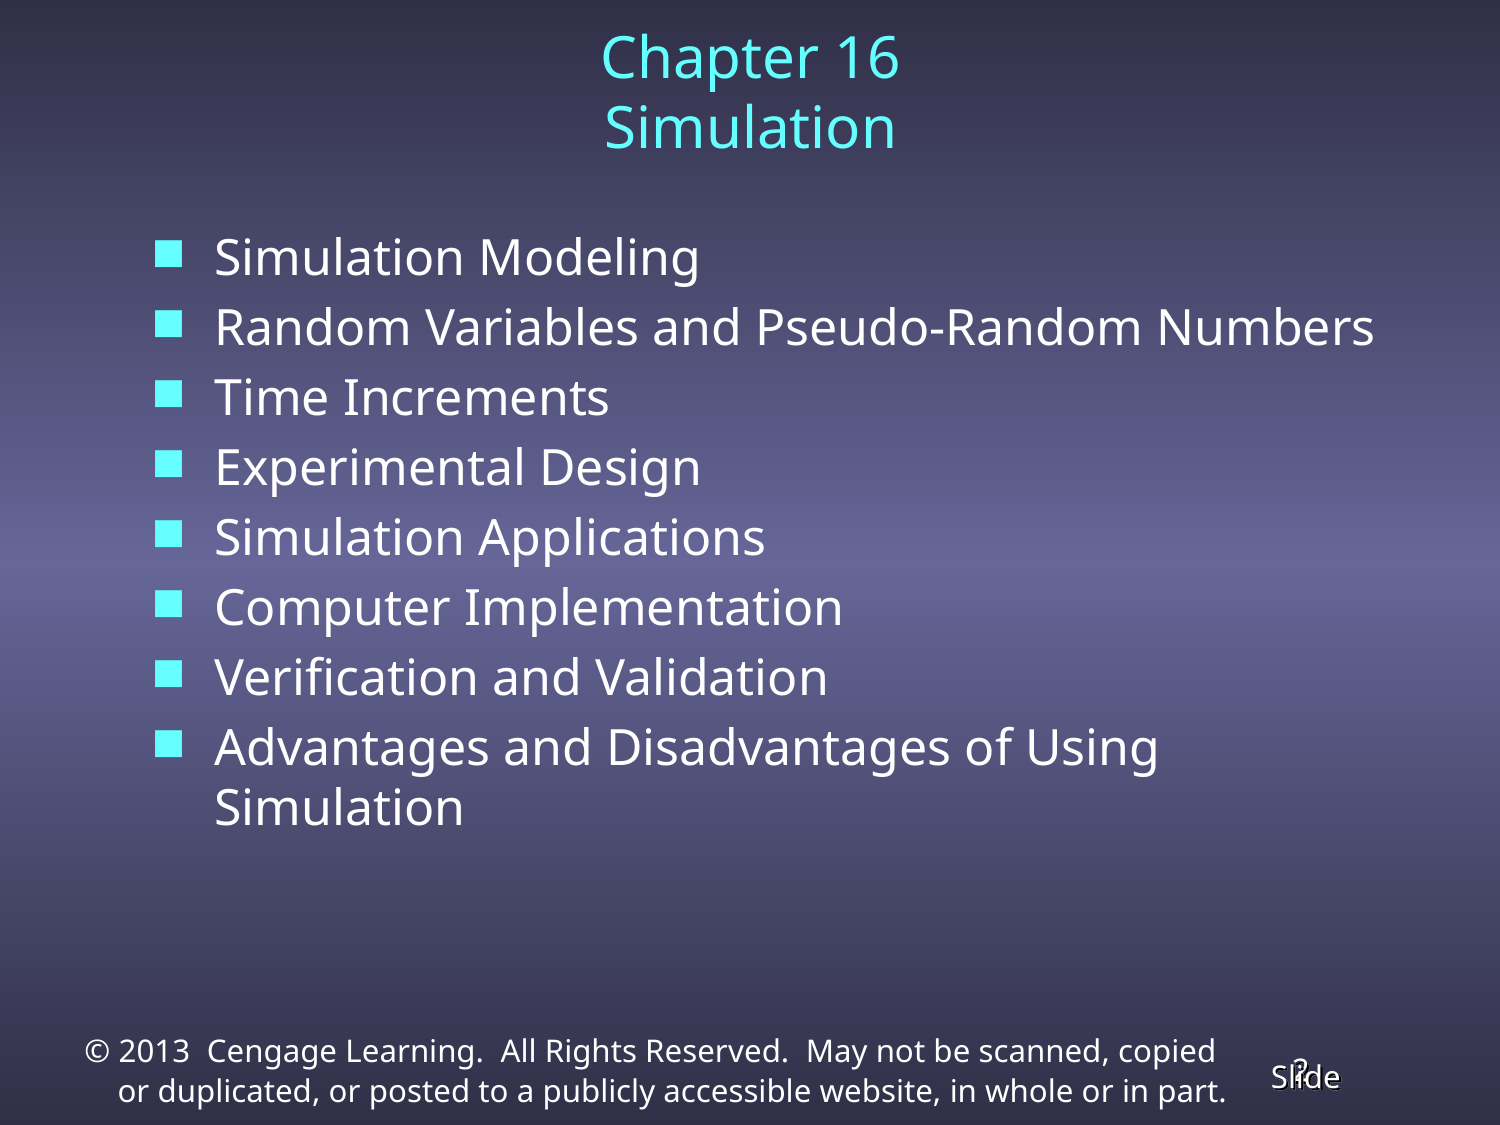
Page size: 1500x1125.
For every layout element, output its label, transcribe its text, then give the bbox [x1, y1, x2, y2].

list Simulation Modeling Random Variables and Pseudo-Random Numbers Time Increments Experimental Design Simulation Applications Computer Implementation Verification and Validation Advantages and Disadvantages of Using Simulation [142, 217, 1416, 807]
title Chapter 16 Simulation [112, 0, 1389, 181]
